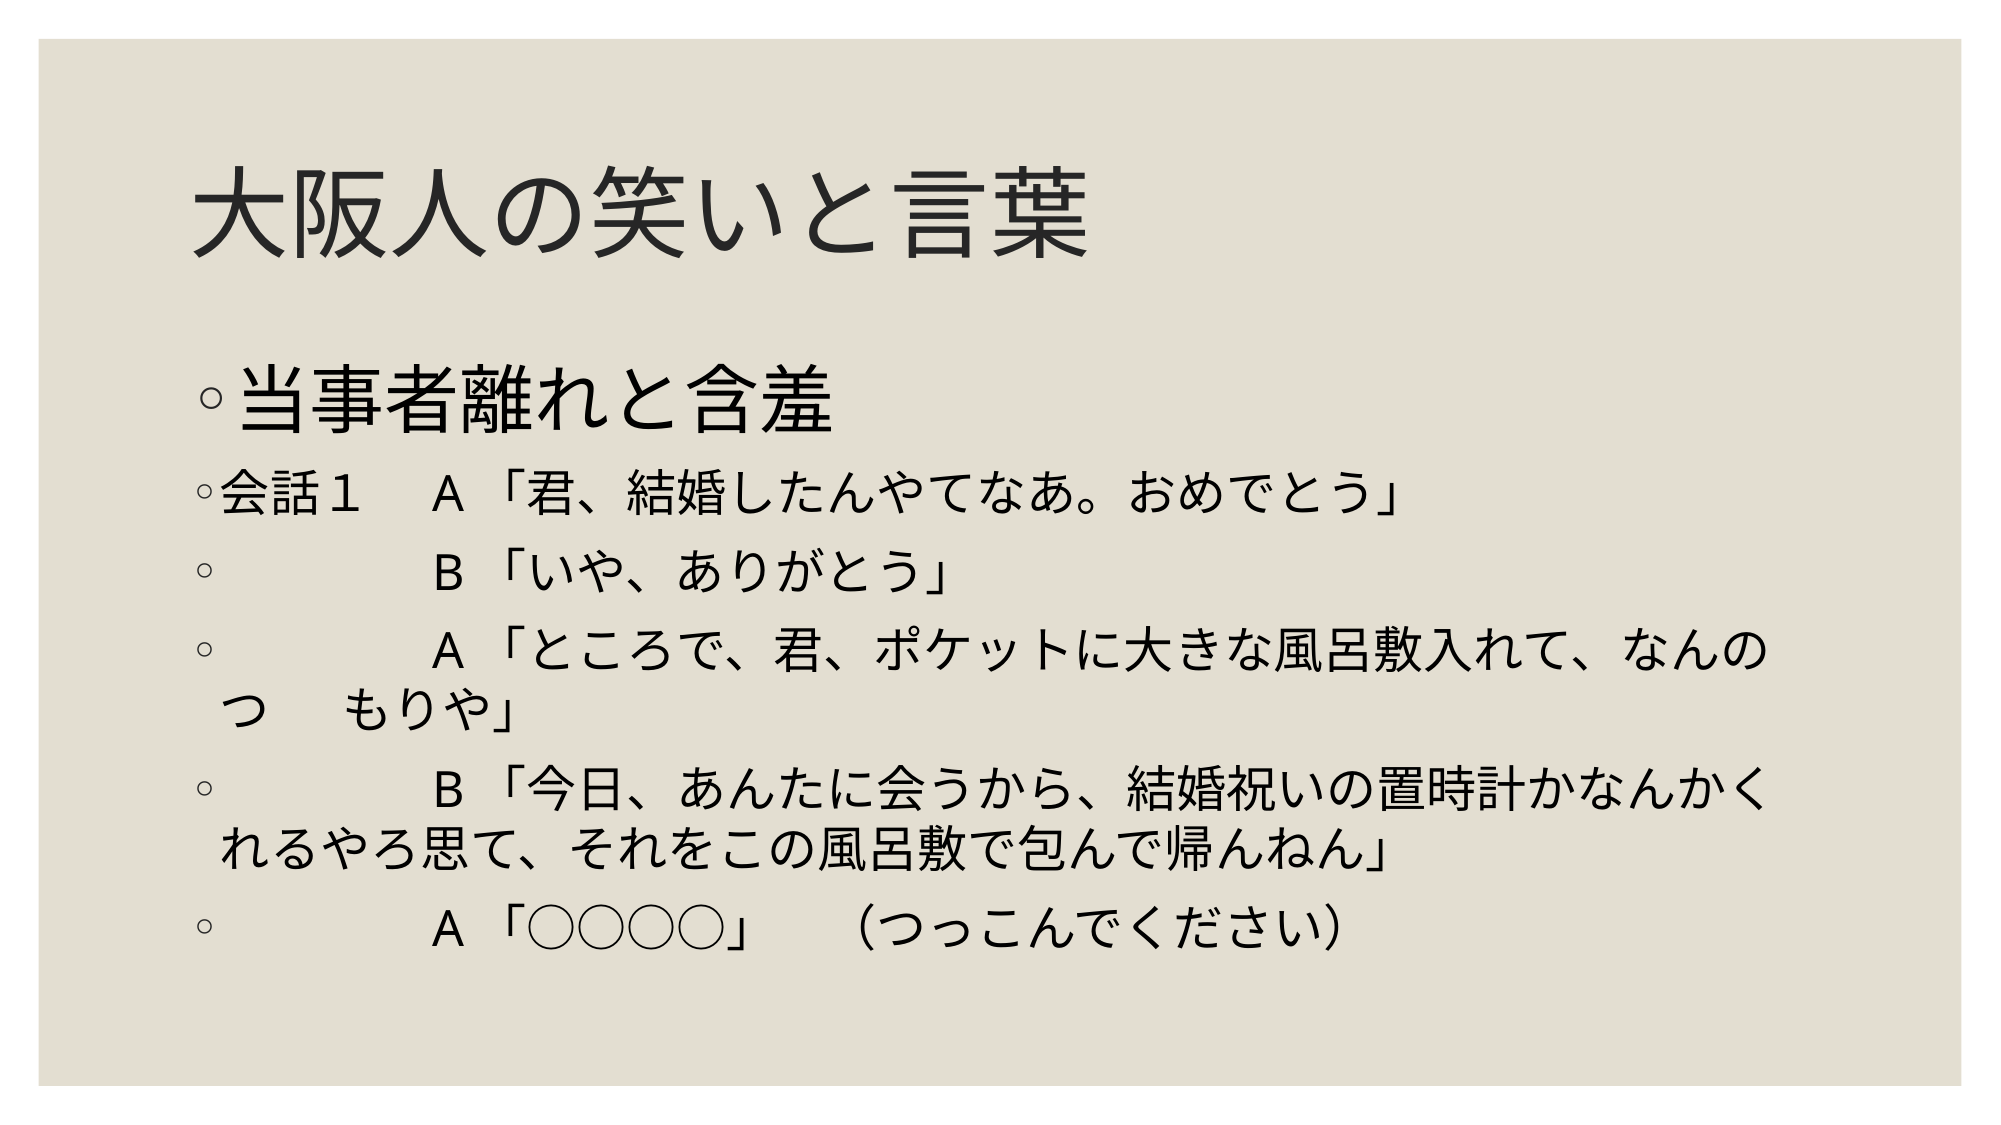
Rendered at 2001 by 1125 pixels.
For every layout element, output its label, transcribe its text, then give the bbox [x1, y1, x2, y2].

list 当事者離れと含羞 会話１ A「君、結婚したんやてなあ。おめでとう」 B「いや、ありがとう」 A「ところで、君、ポケットに大きな風呂敷入れて、なんのつ もりや」 B「今日、あんたに会うから、結婚祝いの置時計かなんかくれるやろ思て、それをこの風呂敷で包んで帰んねん」 A「○○○○」 （つっこんでください） [174, 345, 1825, 990]
title 大阪人の笑いと言葉 [174, 105, 1825, 331]
